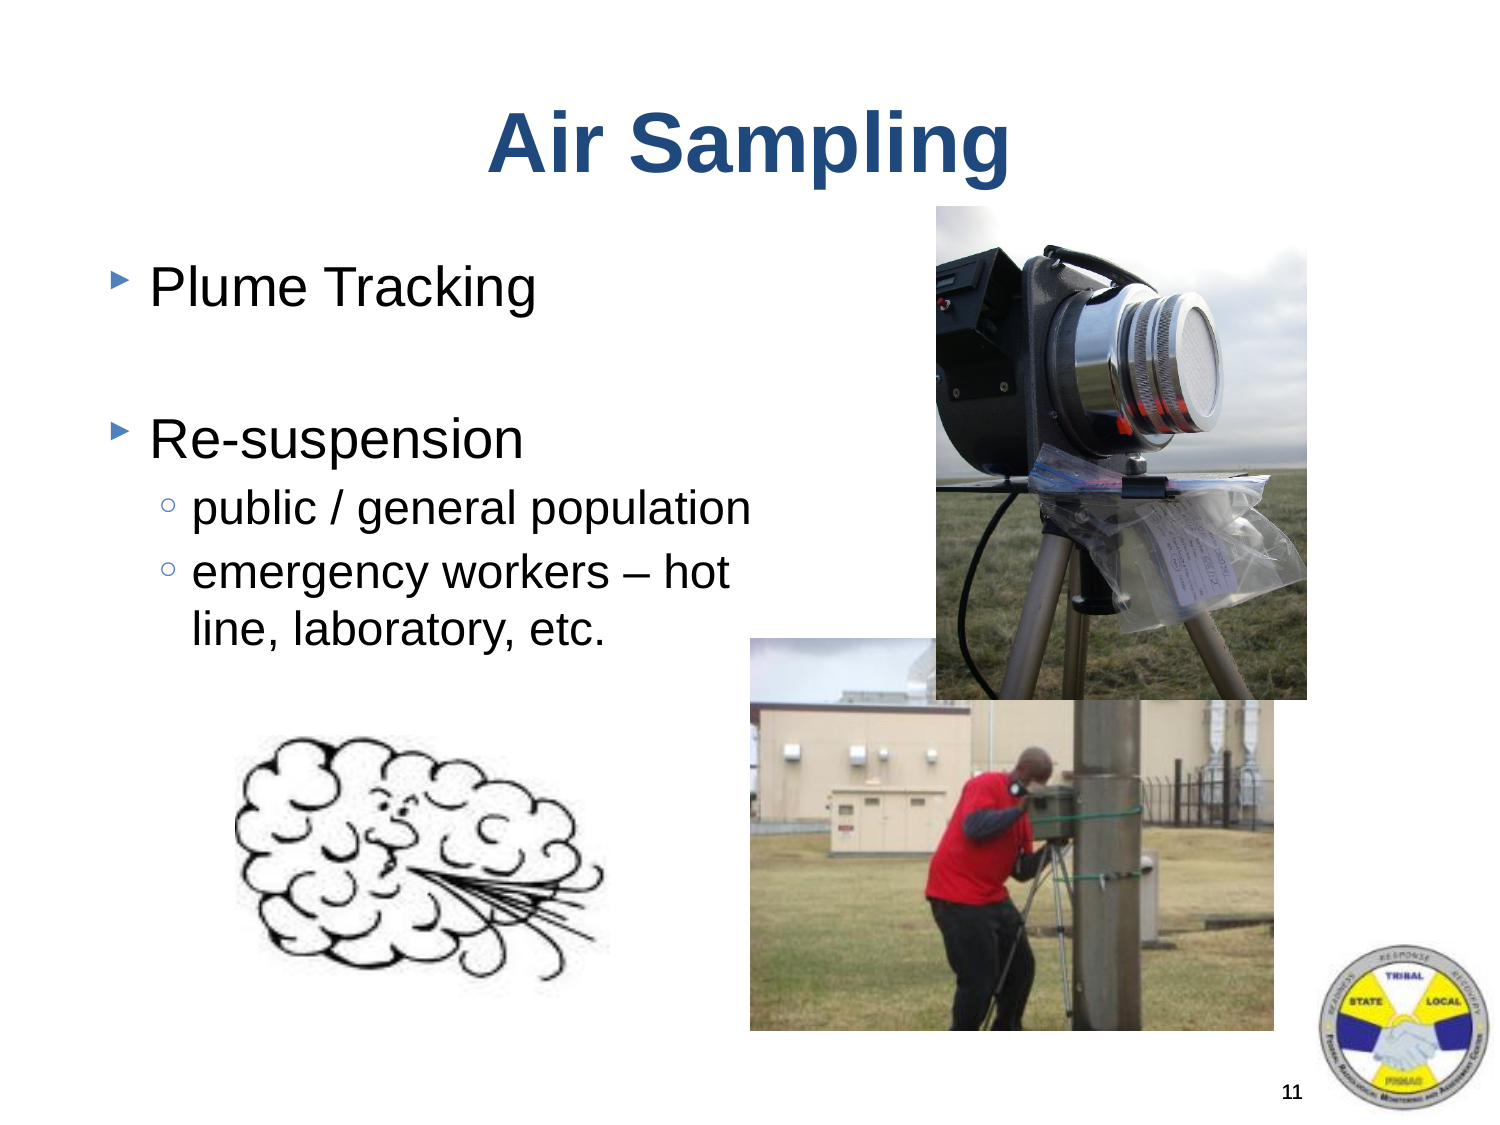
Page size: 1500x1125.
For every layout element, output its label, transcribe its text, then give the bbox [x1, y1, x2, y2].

title Air Sampling [75, 45, 1425, 233]
list Plume Tracking Re-suspension public / general population emergency workers – hot line, laboratory, etc. [75, 243, 783, 701]
picture [749, 206, 1307, 1032]
picture [234, 735, 623, 1032]
picture [1316, 940, 1495, 1116]
